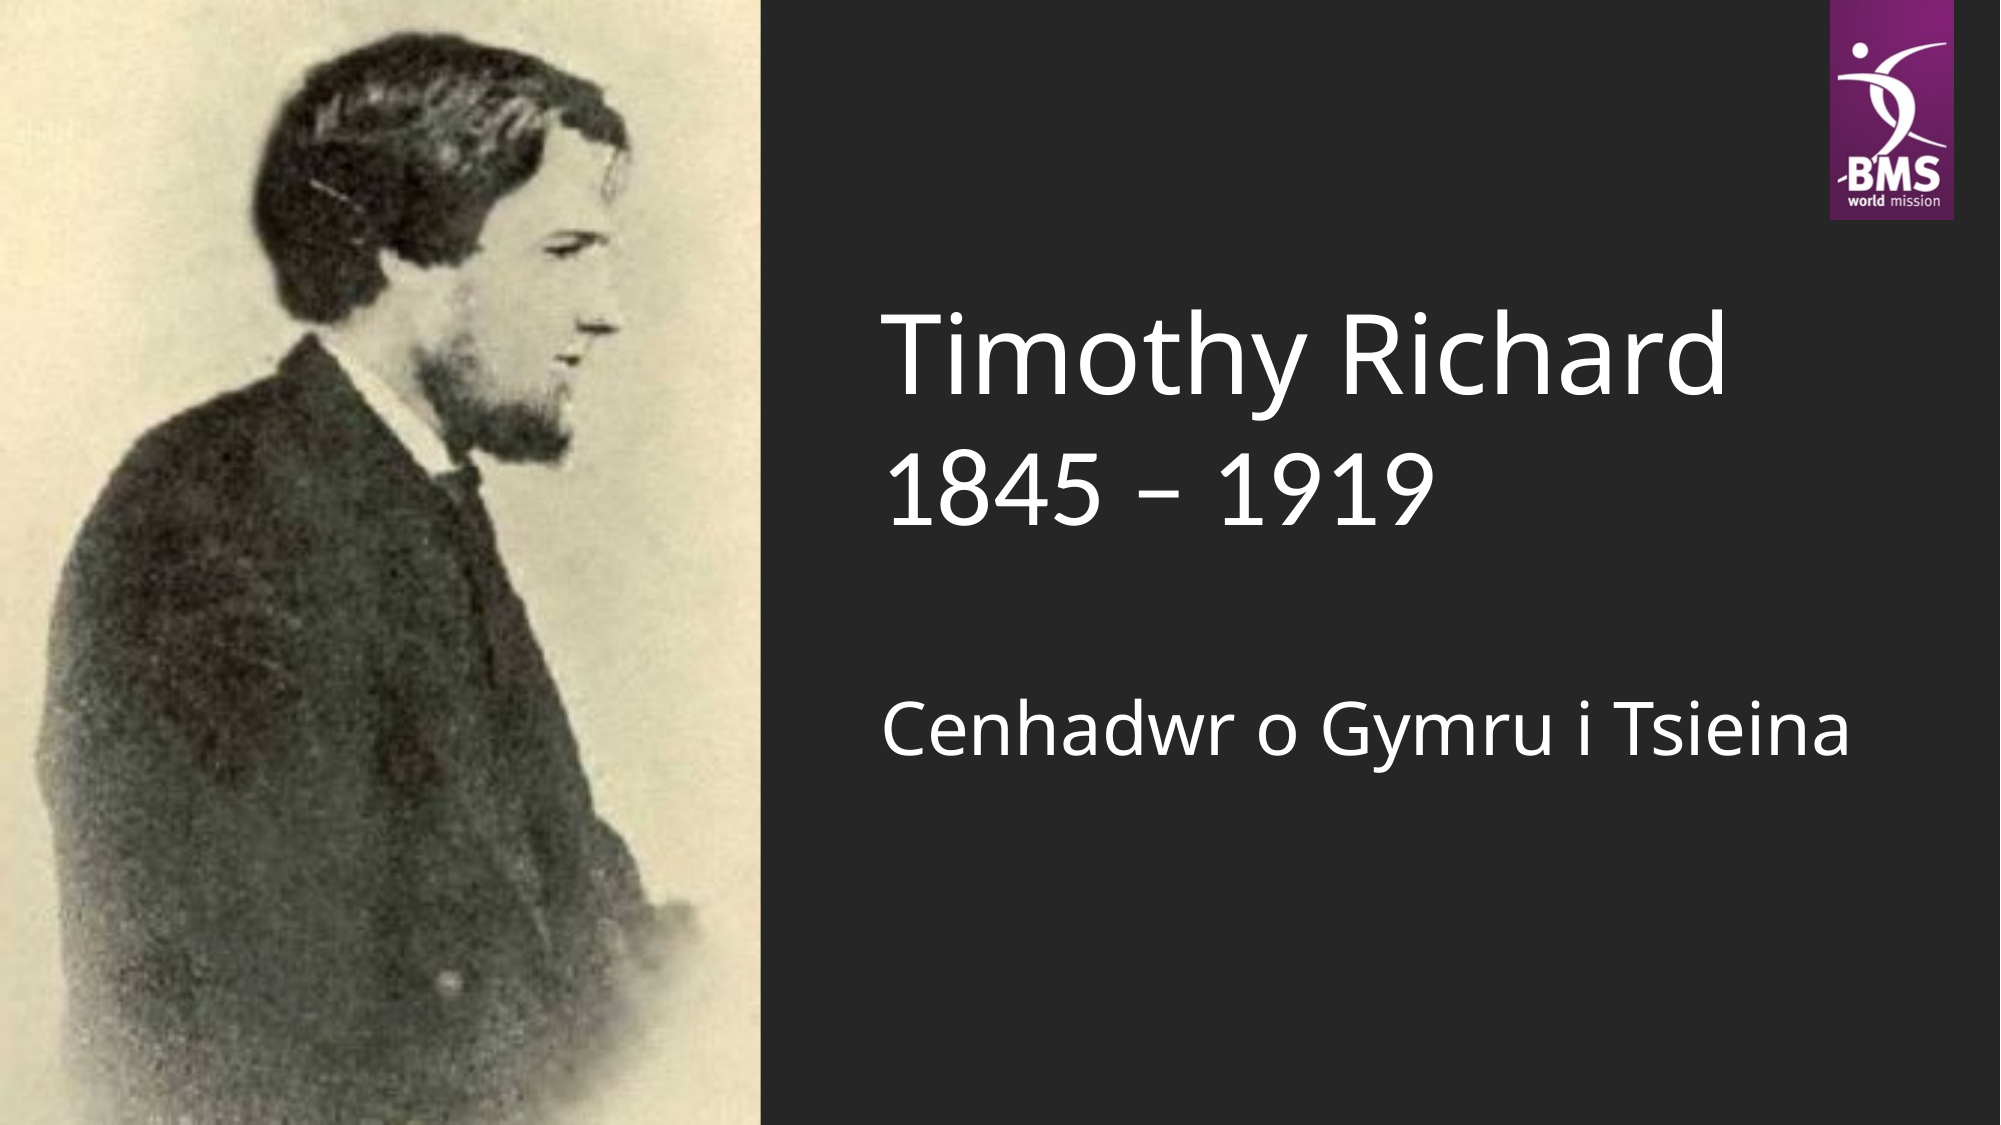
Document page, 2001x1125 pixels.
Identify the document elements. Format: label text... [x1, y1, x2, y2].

picture [0, 0, 761, 1125]
picture [1830, 0, 1954, 220]
text_box Timothy Richard 1845 – 1919 Cenhadwr o Gymru i Tsieina [865, 229, 1895, 780]
text_box [761, 0, 2000, 1125]
